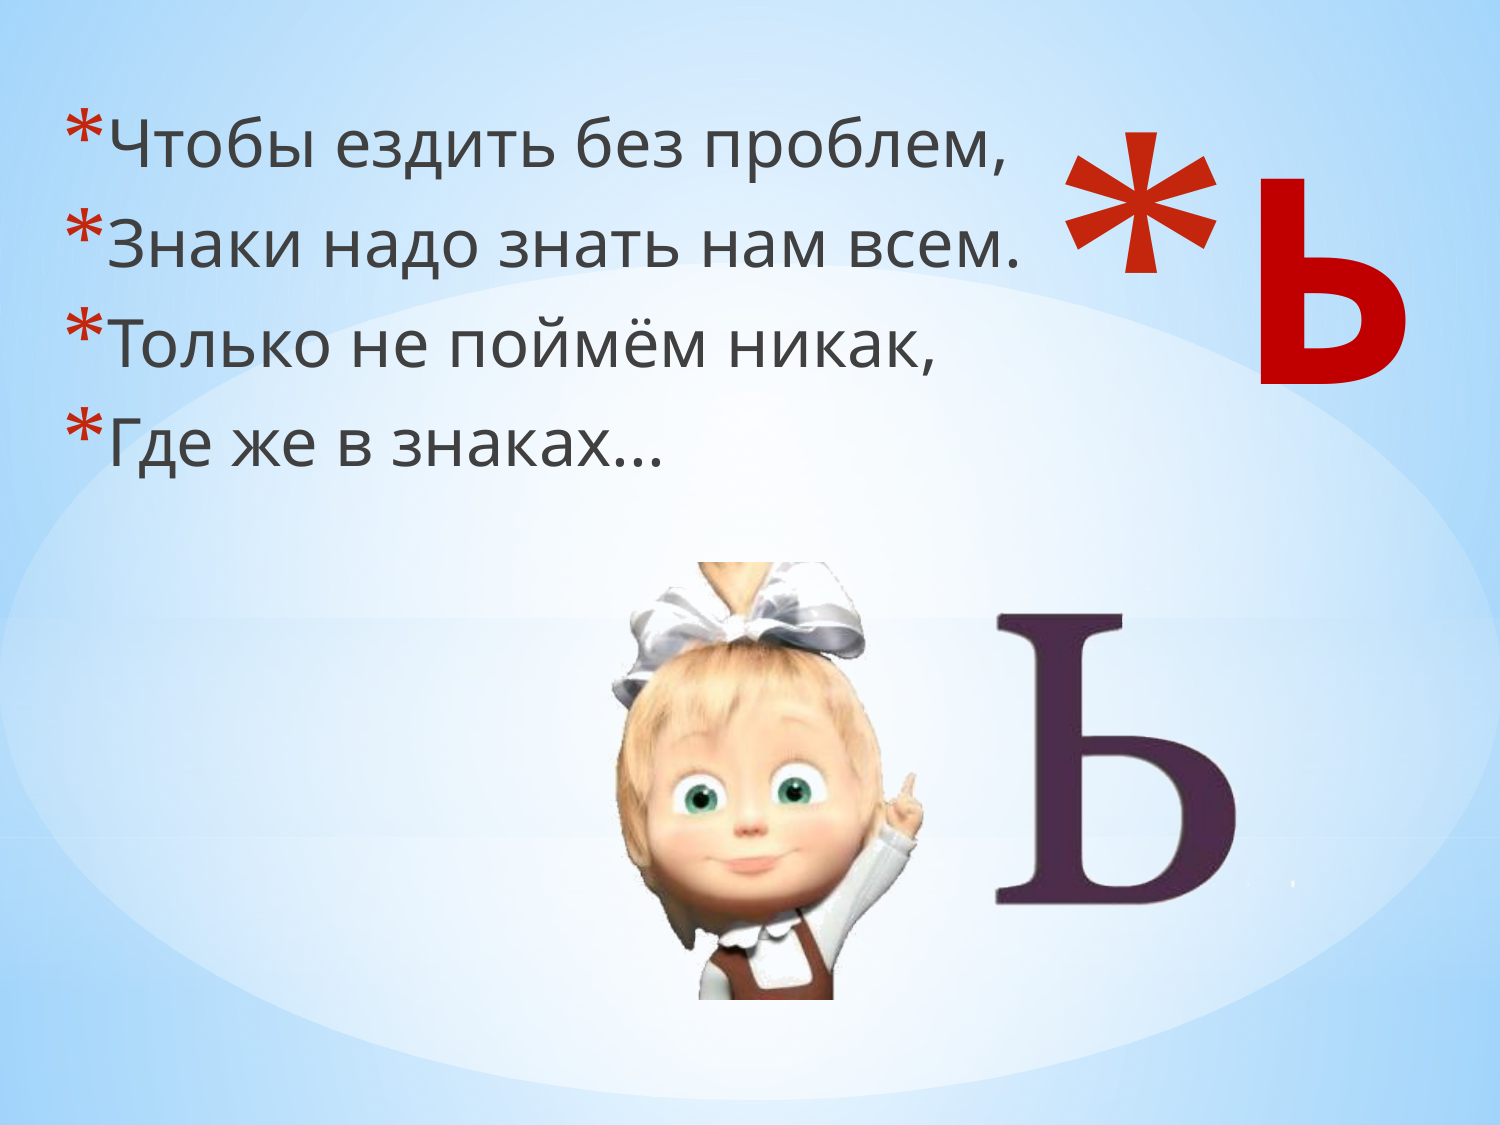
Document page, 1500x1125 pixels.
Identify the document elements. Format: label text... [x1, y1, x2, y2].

title Ь [1092, 90, 1434, 278]
picture [608, 562, 1340, 1001]
list Чтобы ездить без проблем, Знаки надо знать нам всем. Только не поймём никак, Где же в знаках... [41, 19, 1092, 542]
